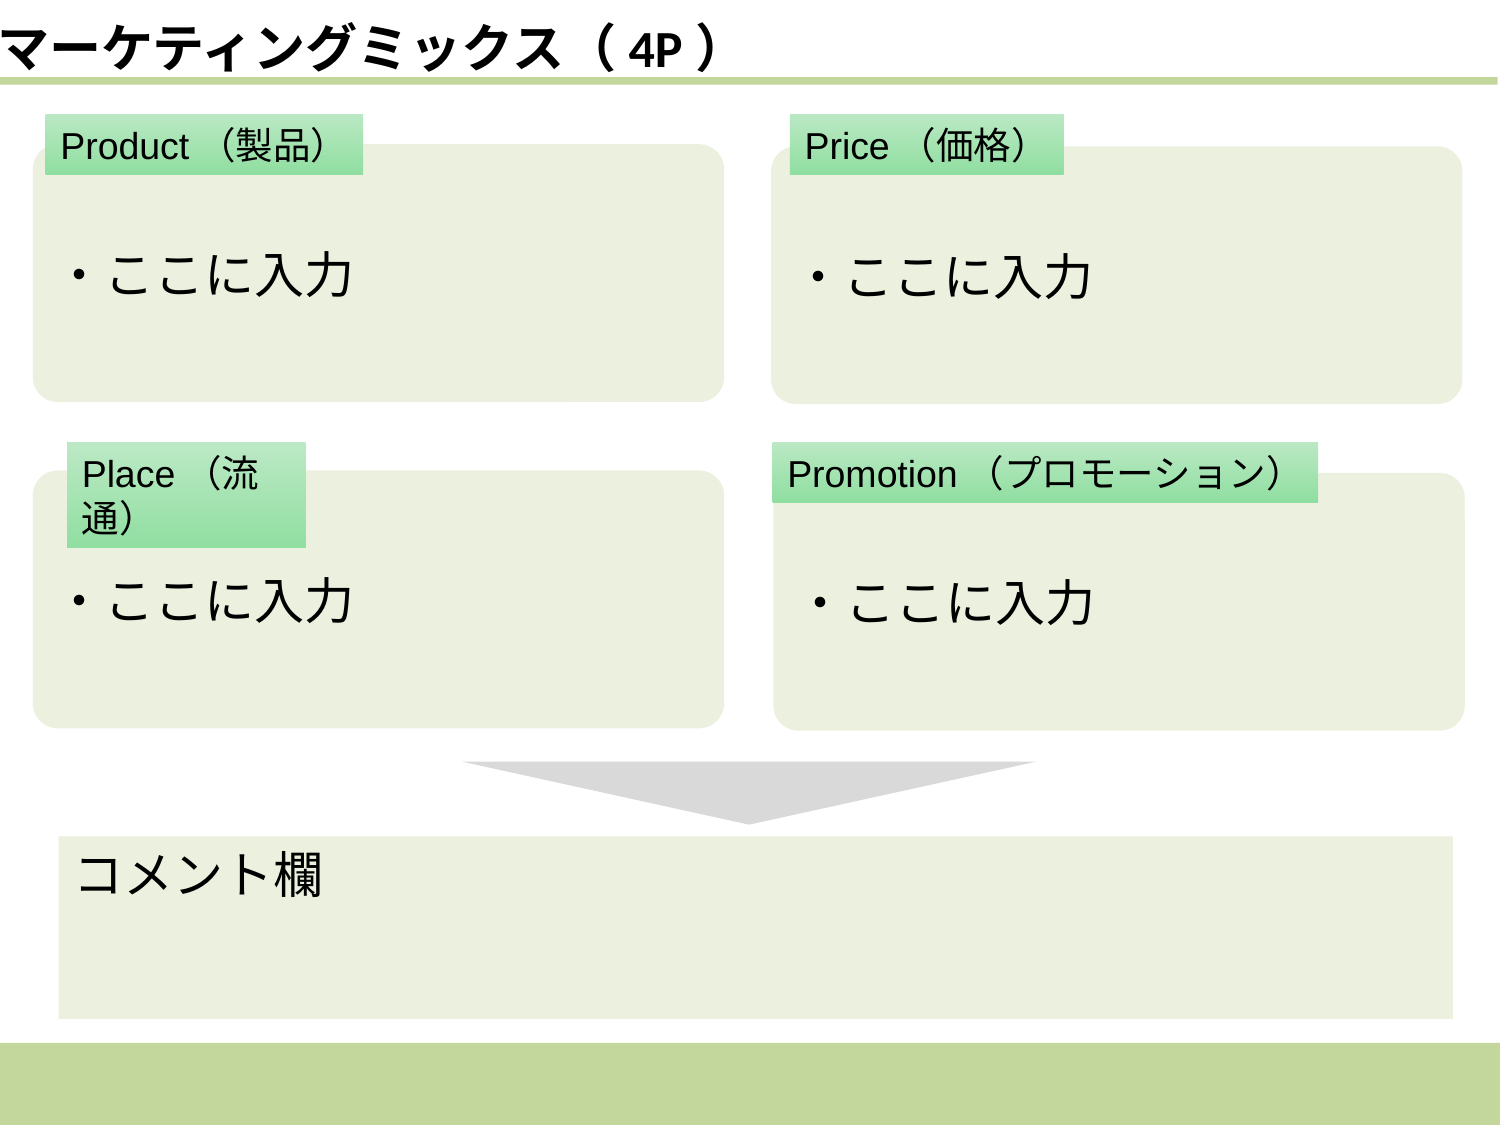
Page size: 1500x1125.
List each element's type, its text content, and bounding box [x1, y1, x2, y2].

text_box マーケティングミックス（4P） [0, 7, 763, 86]
text_box Place（流通） [67, 442, 306, 548]
text_box [459, 759, 1039, 827]
text_box コメント欄 [56, 834, 1455, 1021]
text_box Price（価格） [789, 114, 1064, 175]
text_box ・ここに入力 [30, 468, 727, 731]
text_box Promotion（プロモーション） [772, 442, 1319, 503]
text_box ・ここに入力 [30, 142, 727, 405]
text_box [0, 1041, 1500, 1125]
text_box Product（製品） [45, 114, 364, 175]
text_box [0, 75, 1500, 87]
text_box ・ここに入力 [771, 470, 1467, 733]
text_box ・ここに入力 [768, 144, 1465, 407]
